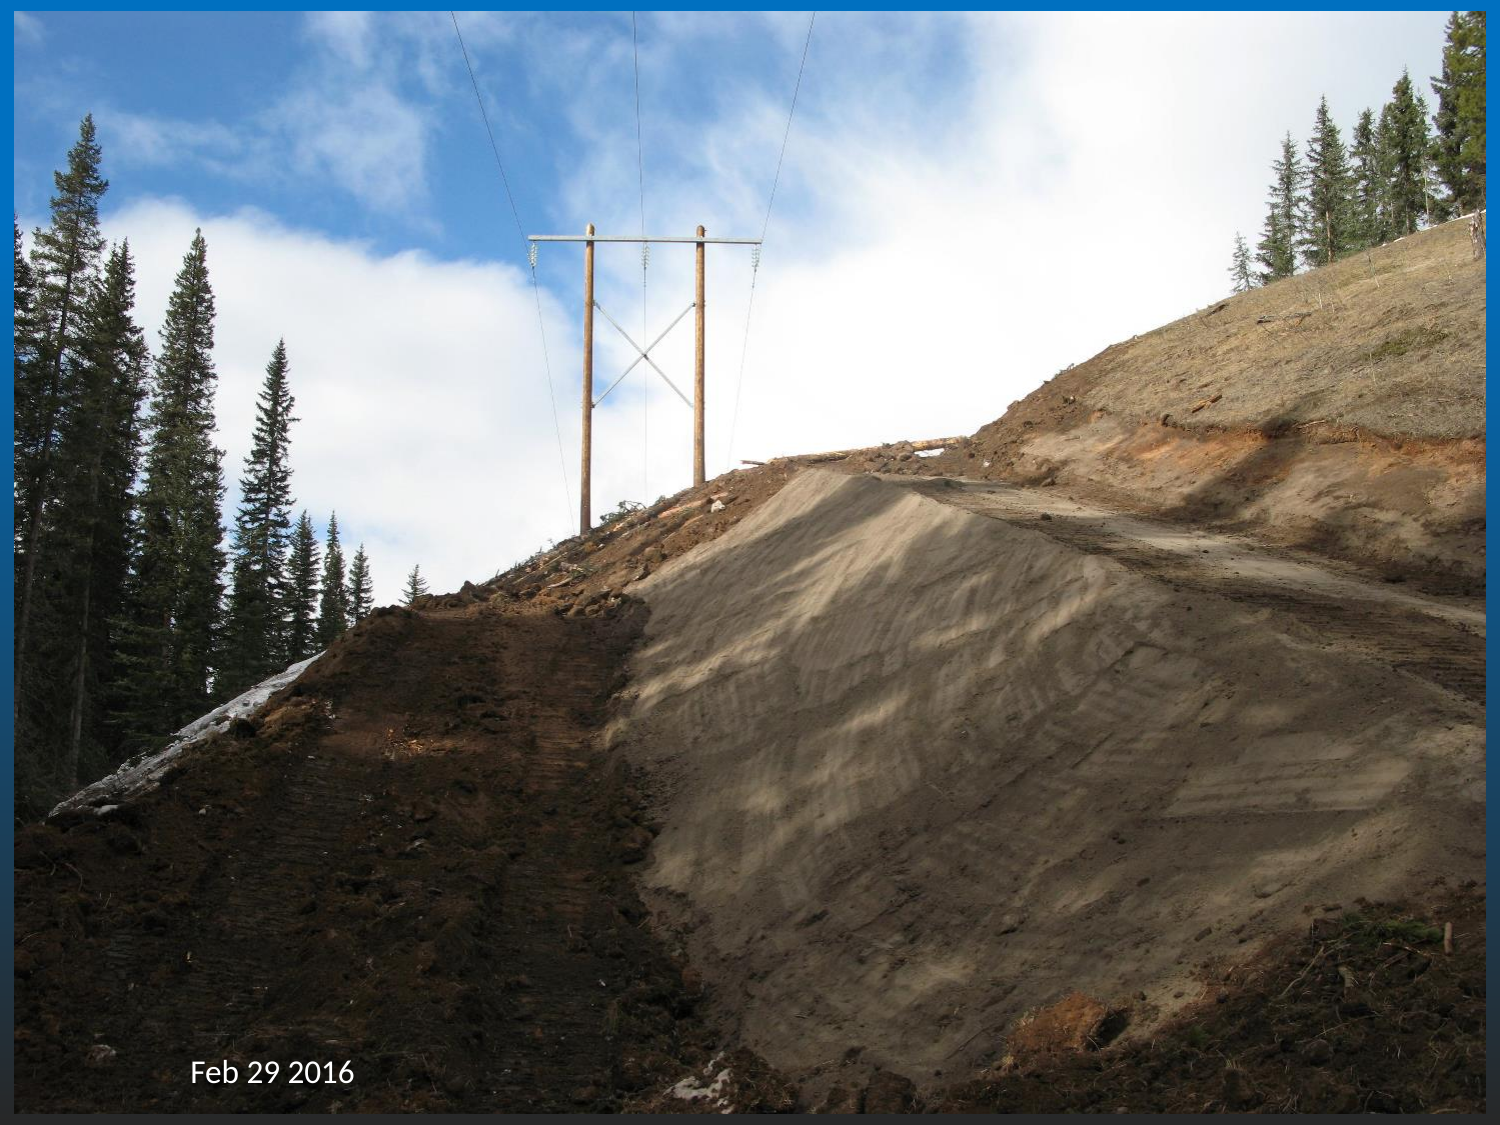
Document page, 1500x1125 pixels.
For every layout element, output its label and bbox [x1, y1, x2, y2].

list [14, 10, 1486, 1115]
